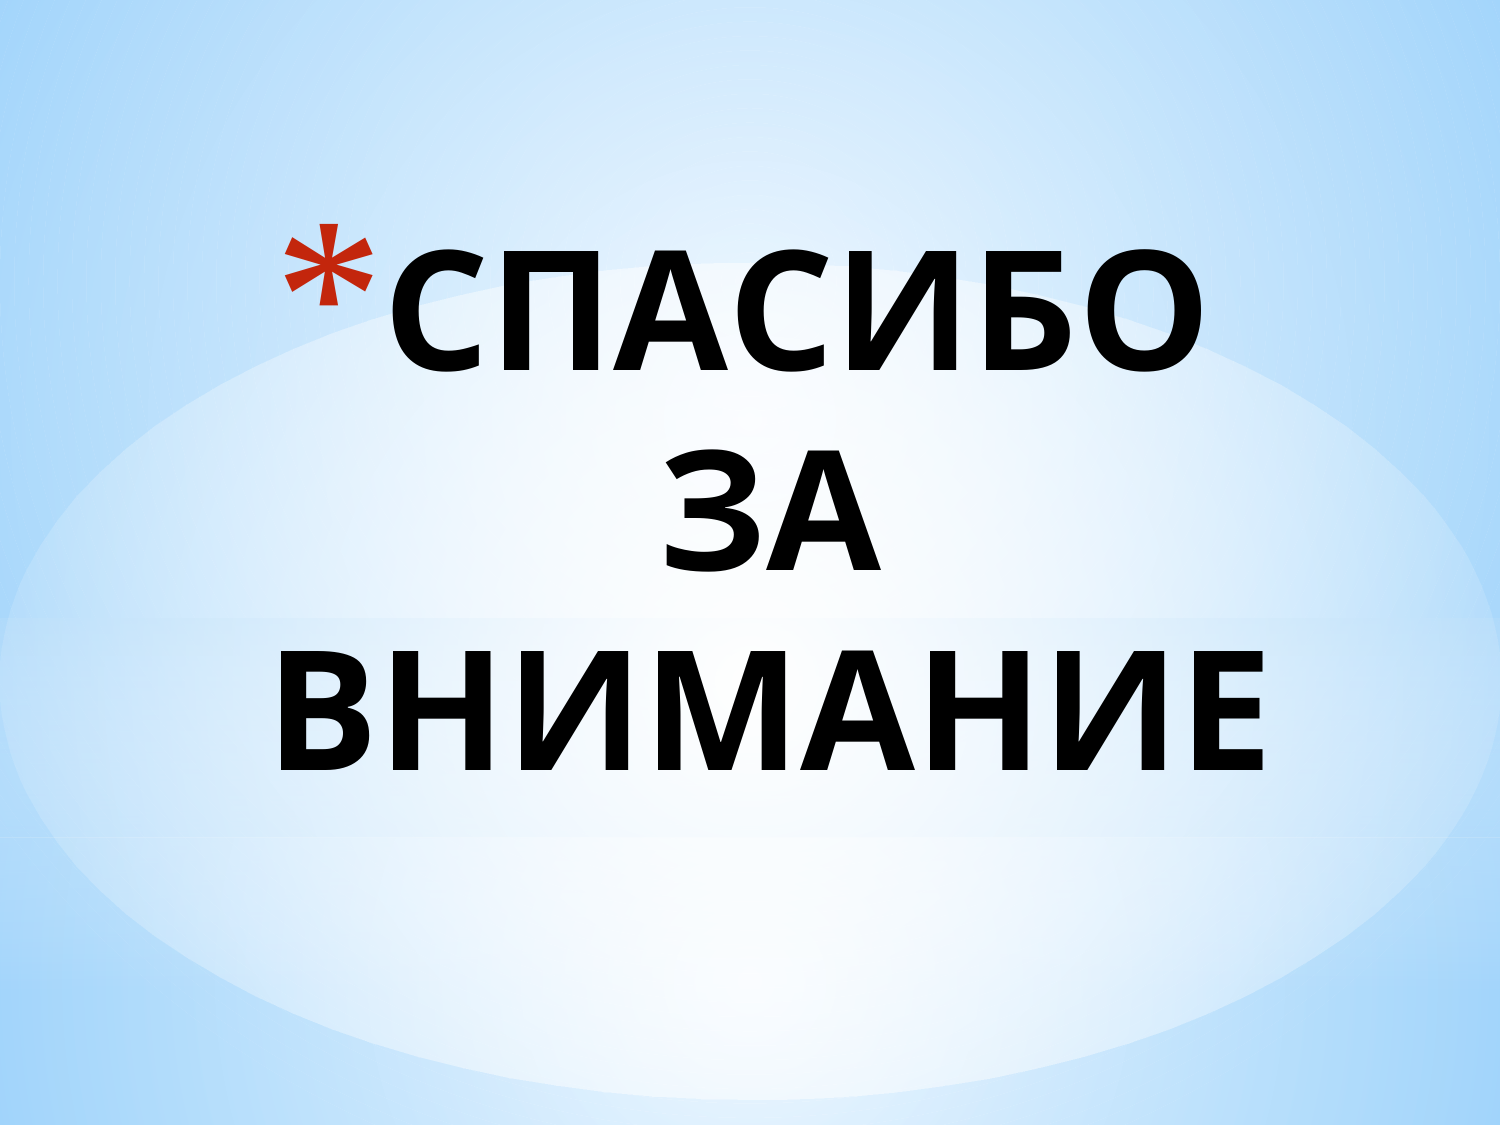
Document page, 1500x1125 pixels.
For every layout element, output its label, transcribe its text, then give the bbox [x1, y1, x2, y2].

title СПАСИБО ЗА ВНИМАНИЕ [76, 196, 1412, 811]
